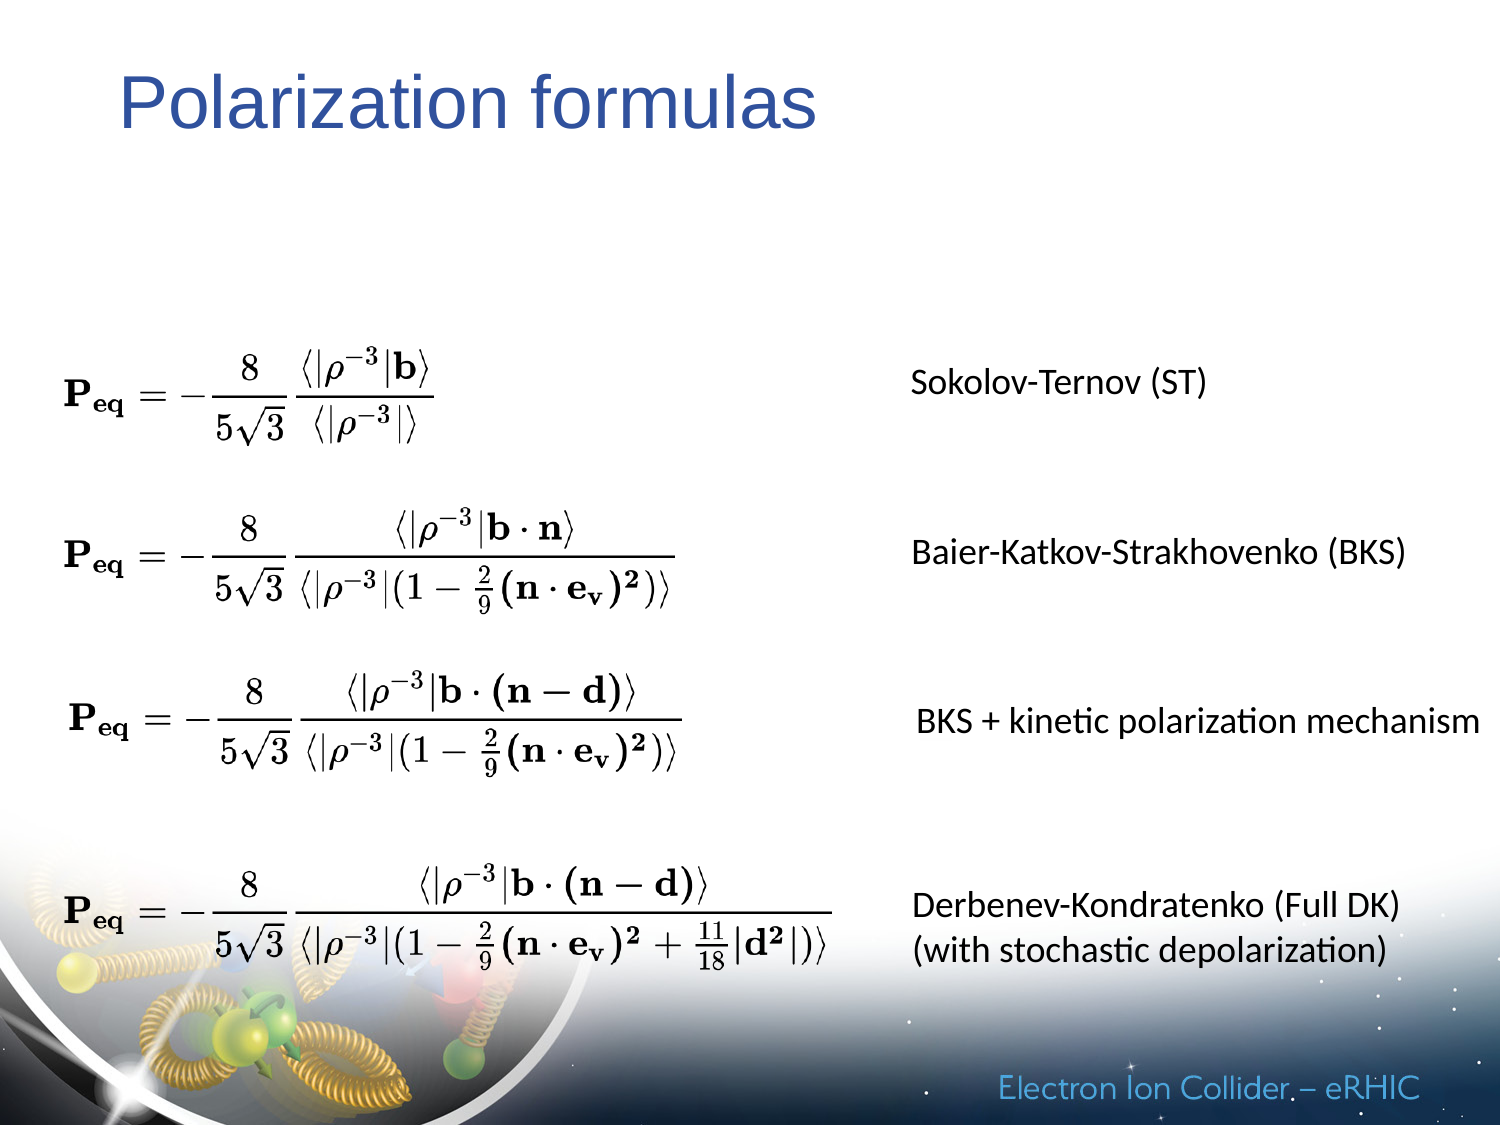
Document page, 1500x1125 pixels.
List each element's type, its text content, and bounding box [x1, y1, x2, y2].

text_box Baier-Katkov-Strakhovenko (BKS) [896, 520, 1422, 580]
text_box Derbenev-Kondratenko (Full DK) (with stochastic depolarization) [897, 873, 1416, 978]
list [57, 861, 839, 977]
text_box BKS + kinetic polarization mechanism [901, 688, 1497, 749]
title Polarization formulas [103, 0, 1397, 214]
text_box Sokolov-Ternov (ST) [895, 349, 1223, 410]
picture [0, 0, 1500, 1125]
